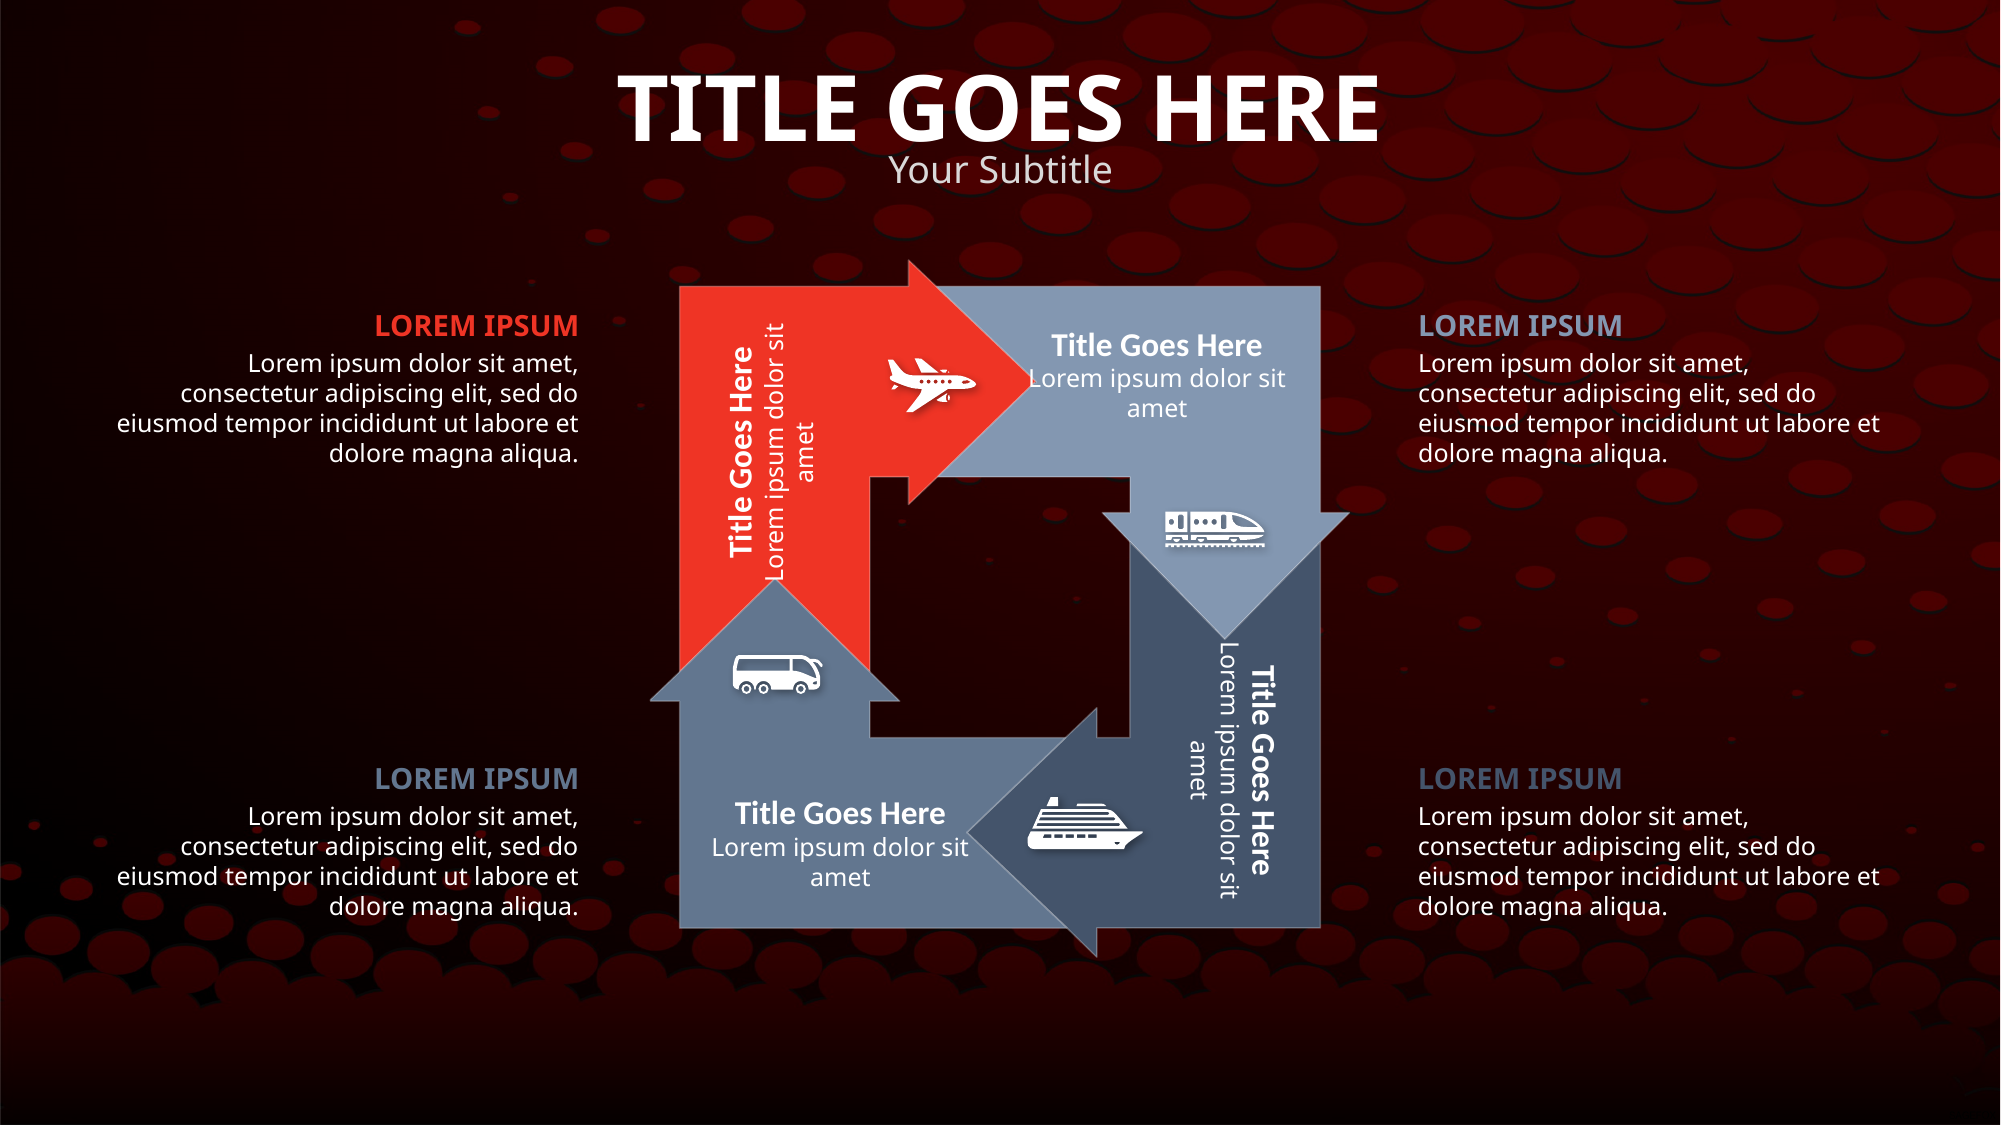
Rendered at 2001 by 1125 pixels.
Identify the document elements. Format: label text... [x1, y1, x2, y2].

text_box Title Goes Here Lorem ipsum dolor sit amet [695, 791, 985, 892]
text_box [914, 358, 939, 373]
text_box [985, 541, 1321, 958]
text_box [741, 683, 752, 694]
text_box [1027, 831, 1143, 850]
text_box [936, 286, 1350, 625]
text_box [674, 199, 895, 345]
text_box [887, 359, 977, 413]
picture [0, 0, 2001, 1125]
text_box [1032, 809, 1128, 829]
text_box [1165, 534, 1265, 548]
text_box [1046, 797, 1059, 807]
text_box LOREM IPSUM Lorem ipsum dolor sit amet, consectetur adipiscing elit, sed do eiusmod tempor incididunt ut labore et dolore magna aliqua. [88, 752, 595, 928]
text_box [1076, 803, 1107, 807]
text_box [732, 655, 823, 690]
text_box [679, 260, 1012, 671]
text_box LOREM IPSUM Lorem ipsum dolor sit amet, consectetur adipiscing elit, sed do eiusmod tempor incididunt ut labore et dolore magna aliqua. [1403, 752, 1910, 928]
text_box [795, 683, 806, 694]
text_box Title Goes Here Lorem ipsum dolor sit amet [718, 308, 819, 598]
text_box [1190, 511, 1265, 533]
text_box Title Goes Here Lorem ipsum dolor sit amet [1012, 323, 1302, 423]
text_box [1105, 199, 1326, 345]
text_box [650, 598, 1068, 929]
text_box [758, 683, 769, 694]
text_box [1165, 511, 1188, 533]
text_box Title Goes Here Lorem ipsum dolor sit amet [1185, 625, 1286, 916]
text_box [548, 42, 1452, 199]
text_box LOREM IPSUM Lorem ipsum dolor sit amet, consectetur adipiscing elit, sed do eiusmod tempor incididunt ut labore et dolore magna aliqua. [1403, 300, 1910, 475]
text_box LOREM IPSUM Lorem ipsum dolor sit amet, consectetur adipiscing elit, sed do eiusmod tempor incididunt ut labore et dolore magna aliqua. [88, 300, 595, 475]
